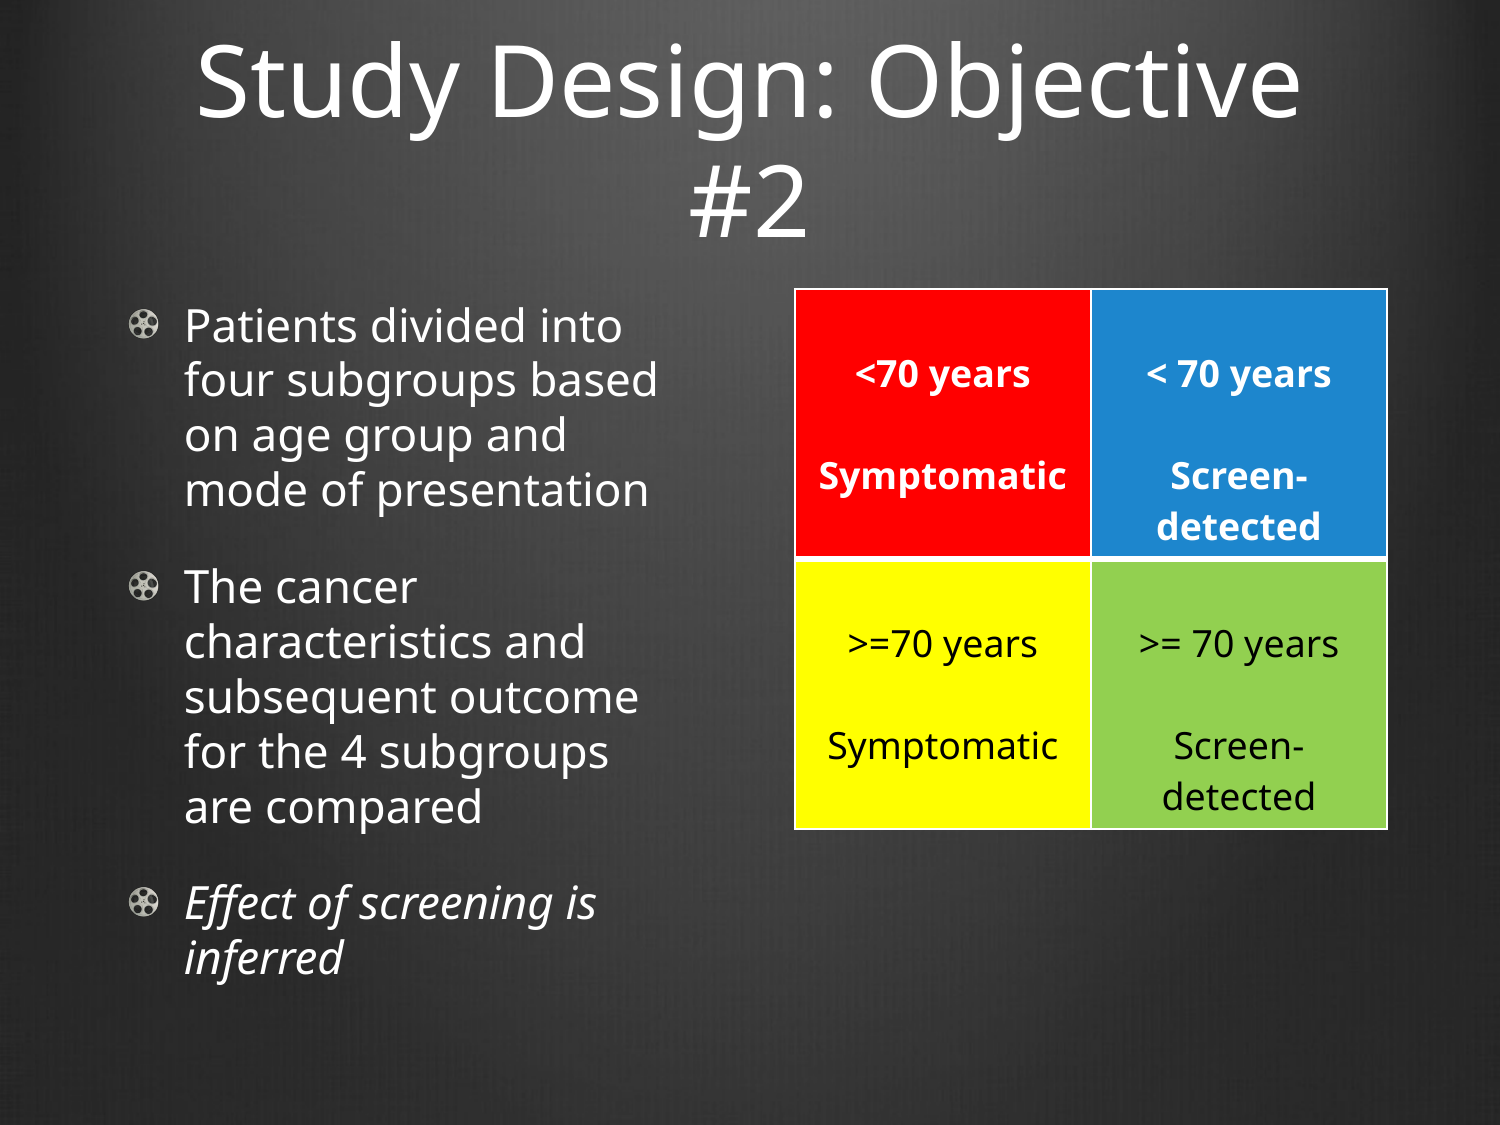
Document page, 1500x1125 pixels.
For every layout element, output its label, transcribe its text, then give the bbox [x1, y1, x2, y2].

picture [127, 307, 160, 340]
table_cell >= 70 years Screen-detected [1092, 562, 1386, 828]
list Patients divided into four subgroups based on age group and mode of presentation The cancer characteristics and subsequent outcome for the 4 subgroups are compared Effect of screening is inferred [112, 288, 705, 1005]
table_cell >=70 years Symptomatic [796, 562, 1090, 828]
picture [127, 885, 160, 918]
table_header <70 years Symptomatic [796, 290, 1090, 556]
table_header < 70 years Screen-detected [1092, 290, 1386, 556]
picture [127, 569, 160, 602]
title Study Design: Objective #2 [112, 19, 1388, 255]
